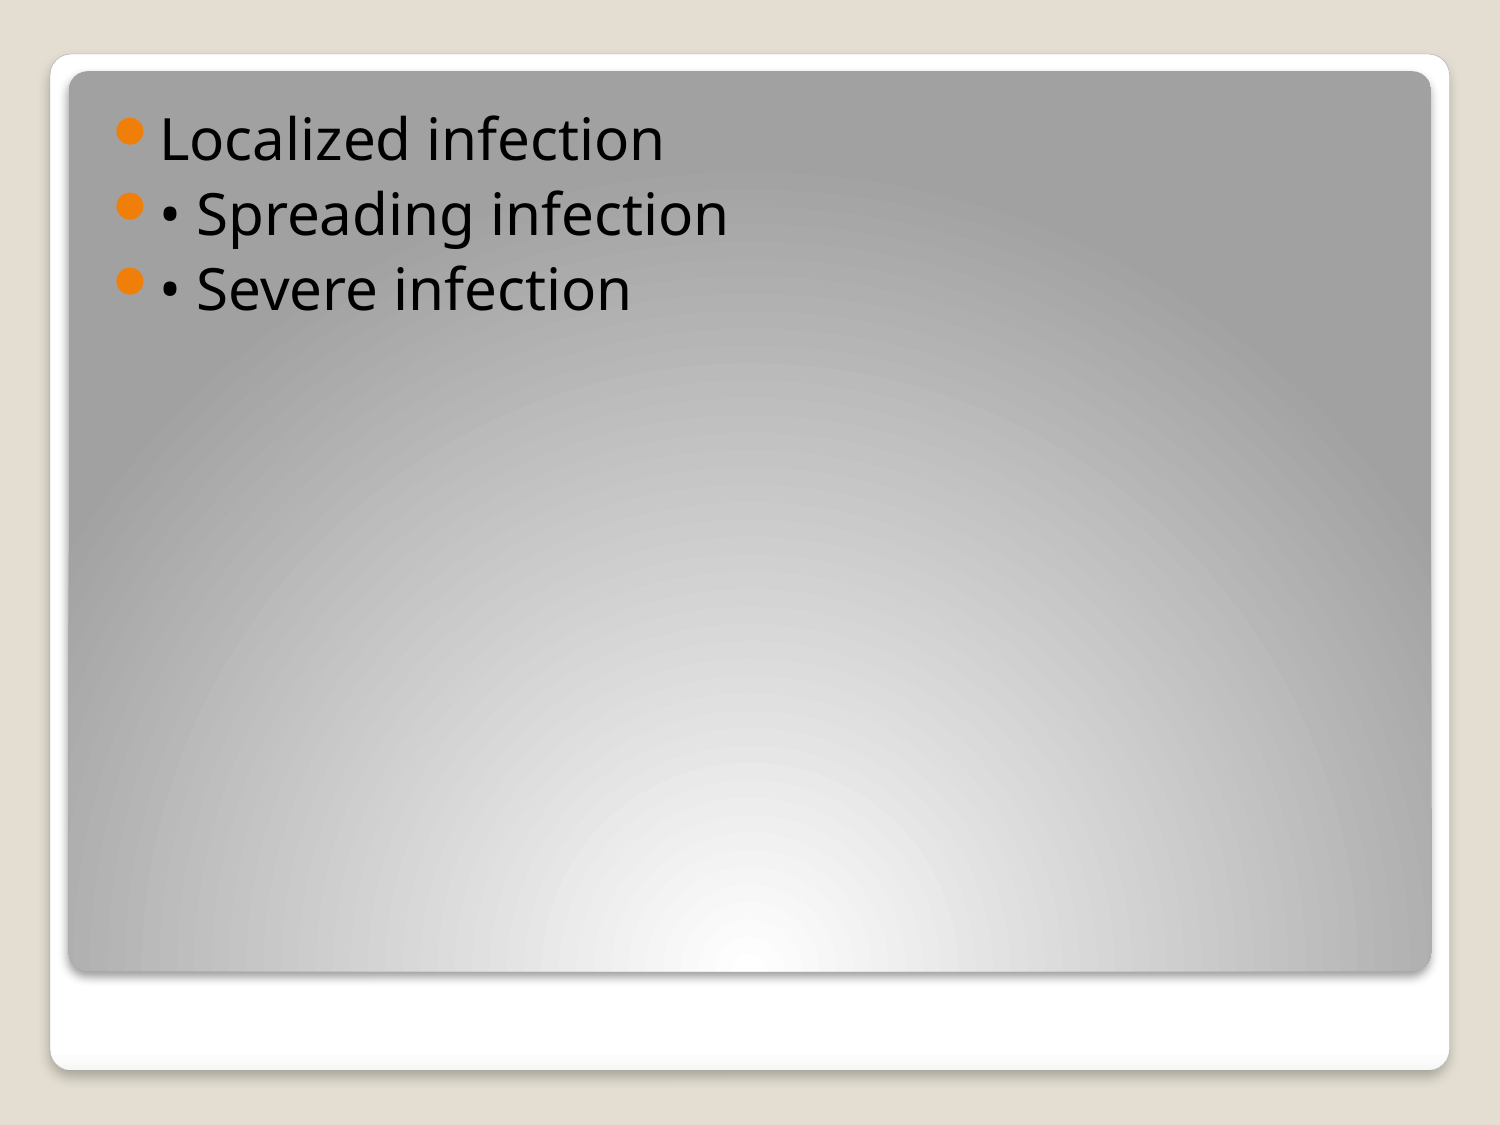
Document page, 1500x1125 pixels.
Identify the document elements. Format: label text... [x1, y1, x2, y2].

list Localized infection • Spreading infection • Severe infection [82, 86, 1425, 774]
